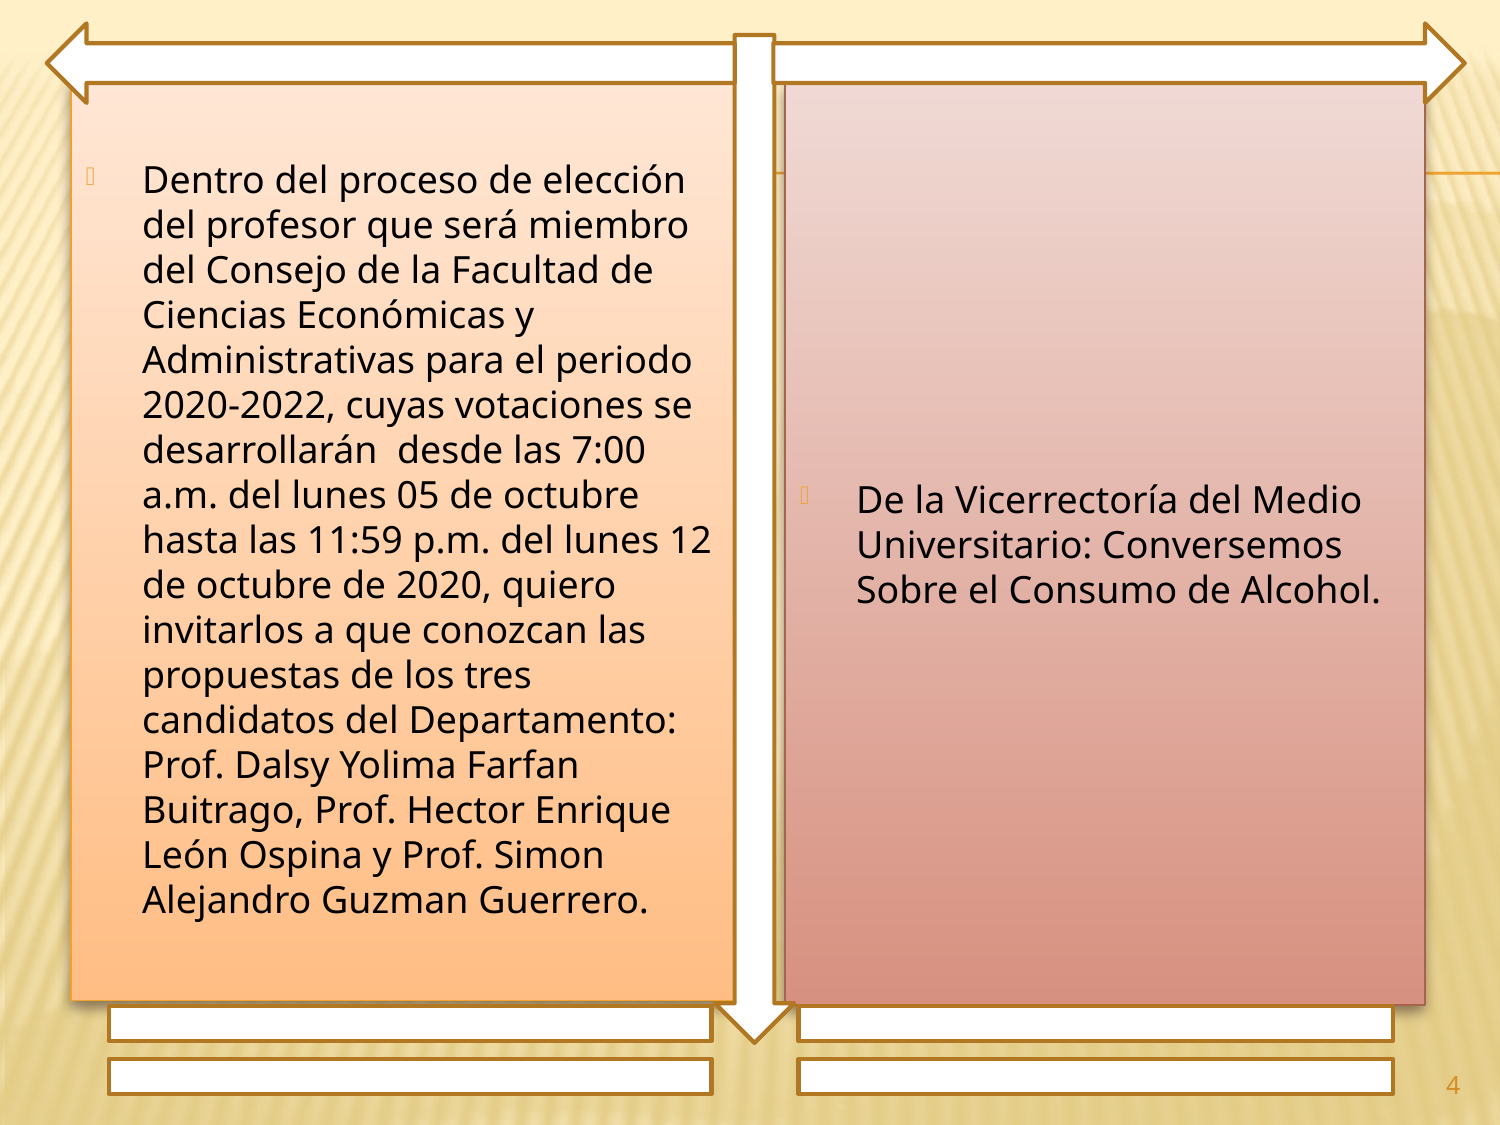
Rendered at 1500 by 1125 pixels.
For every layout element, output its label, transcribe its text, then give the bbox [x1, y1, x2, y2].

text_box [796, 1004, 1395, 1043]
text_box [107, 1057, 714, 1096]
text_box [712, 32, 797, 1046]
slide_number 4 [1350, 1062, 1475, 1103]
list De la Vicerrectoría del Medio Universitario: Conversemos Sobre el Consumo de Alcohol. [784, 86, 1426, 1006]
list Dentro del proceso de elección del profesor que será miembro del Consejo de la Facultad de Ciencias Económicas y Administrativas para el periodo 2020-2022, cuyas votaciones se desarrollarán desde las 7:00 a.m. del lunes 05 de octubre hasta las 11:59 p.m. del lunes 12 de octubre de 2020, quiero invitarlos a que conozcan las propuestas de los tres candidatos del Departamento: Prof. Dalsy Yolima Farfan Buitrago, Prof. Hector Enrique León Ospina y Prof. Simon Alejandro Guzman Guerrero. [70, 86, 732, 1001]
text_box [771, 21, 1467, 105]
text_box [44, 21, 737, 105]
text_box [796, 1057, 1395, 1096]
text_box [107, 1004, 714, 1043]
